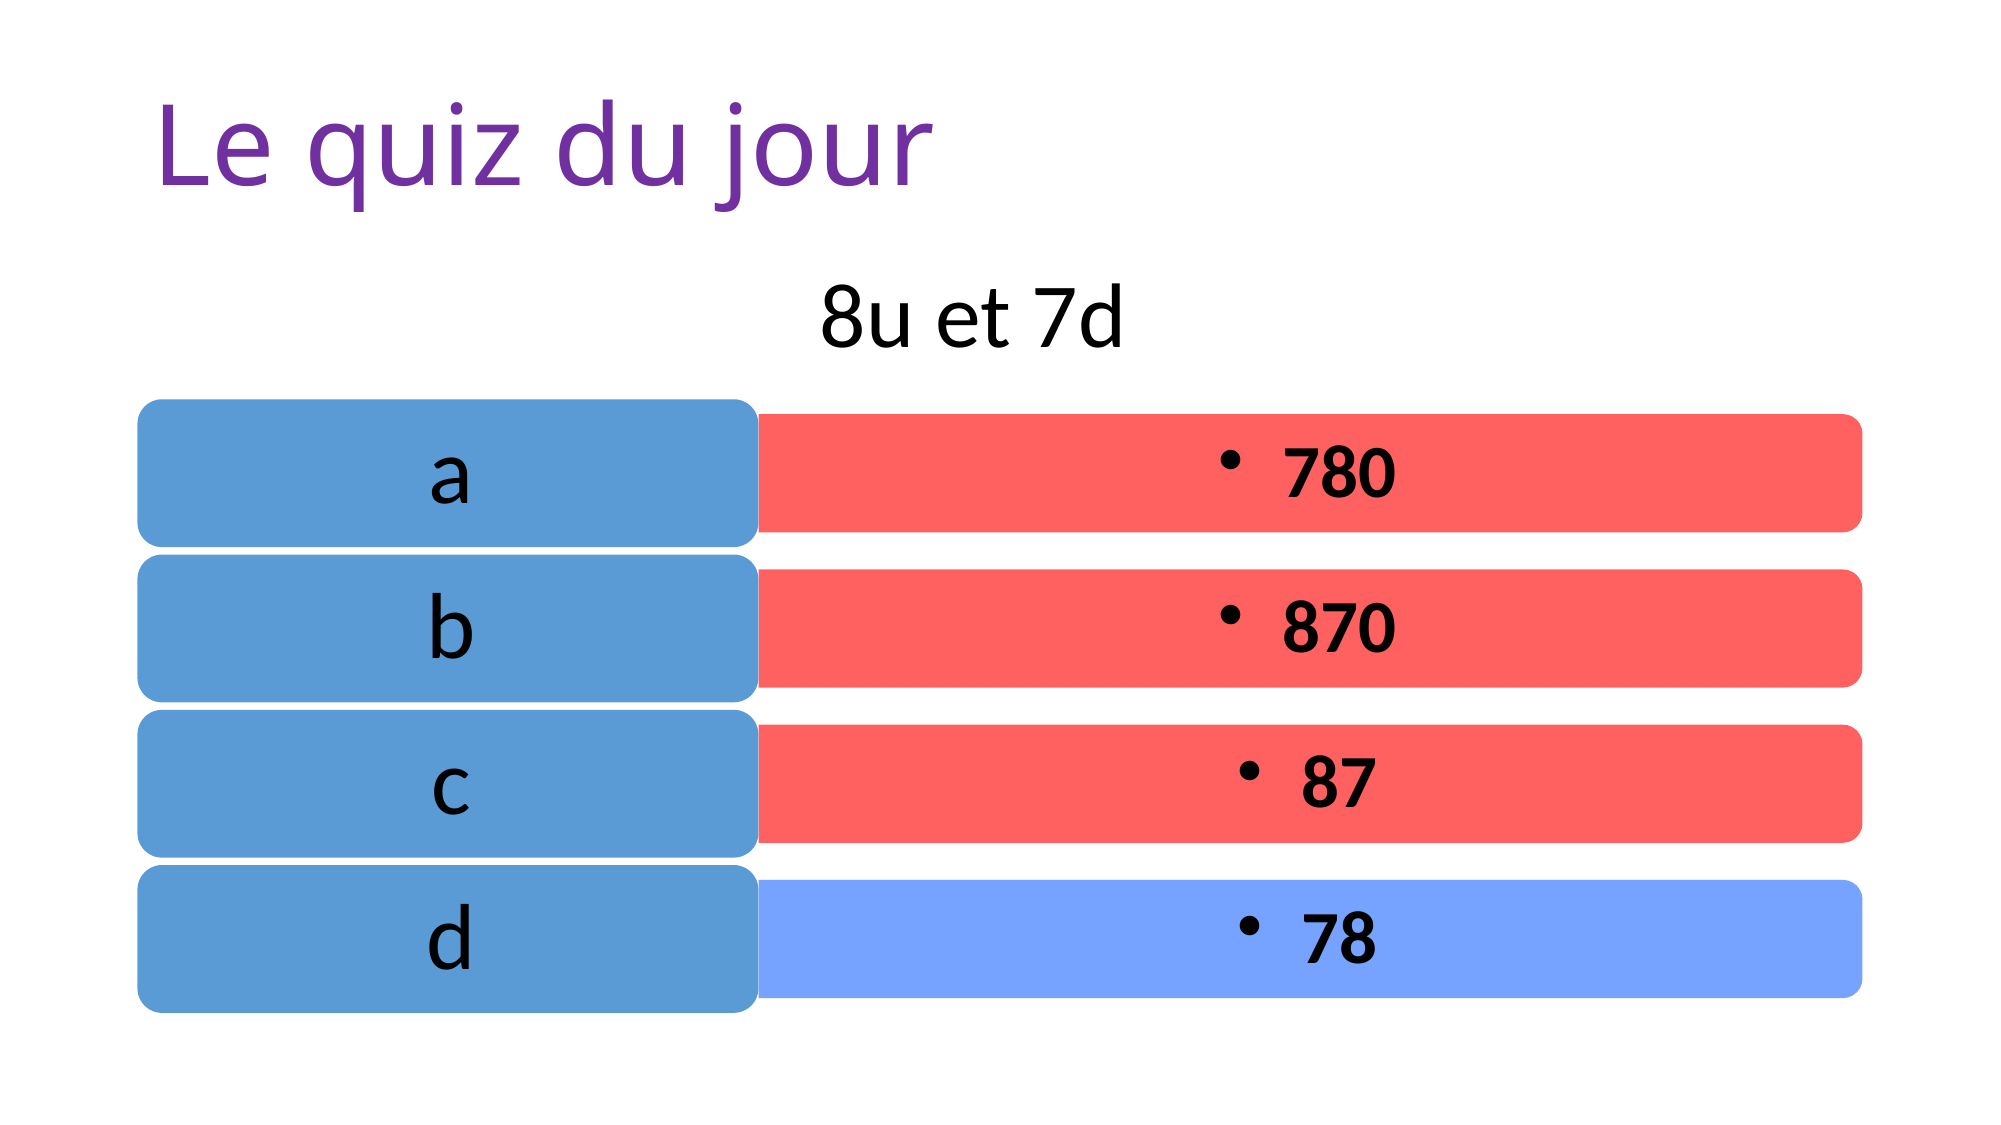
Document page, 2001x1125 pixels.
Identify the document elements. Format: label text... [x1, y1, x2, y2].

title Le quiz du jour [137, 40, 1863, 259]
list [137, 398, 1863, 1014]
text_box 8u et 7d [804, 259, 1215, 374]
